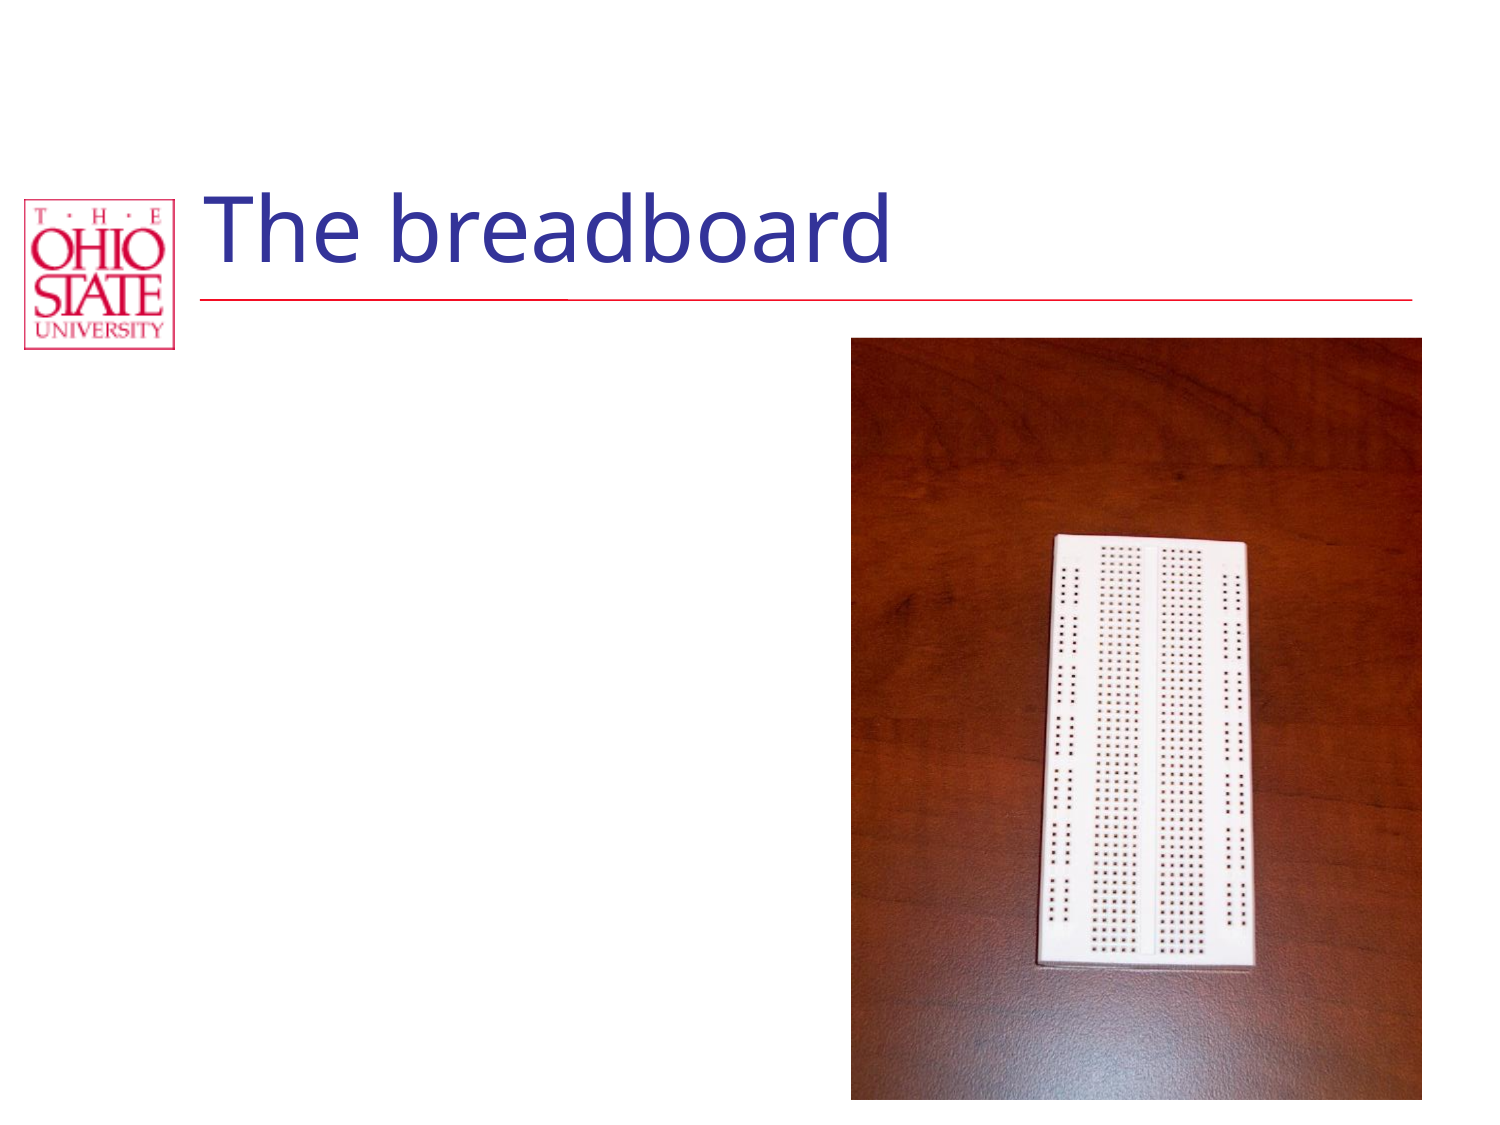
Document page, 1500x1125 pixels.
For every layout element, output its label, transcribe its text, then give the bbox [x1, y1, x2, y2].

picture [851, 338, 1422, 432]
title The breadboard [188, 101, 1468, 289]
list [754, 432, 1500, 1005]
picture [851, 1005, 1422, 1099]
picture [24, 199, 175, 350]
